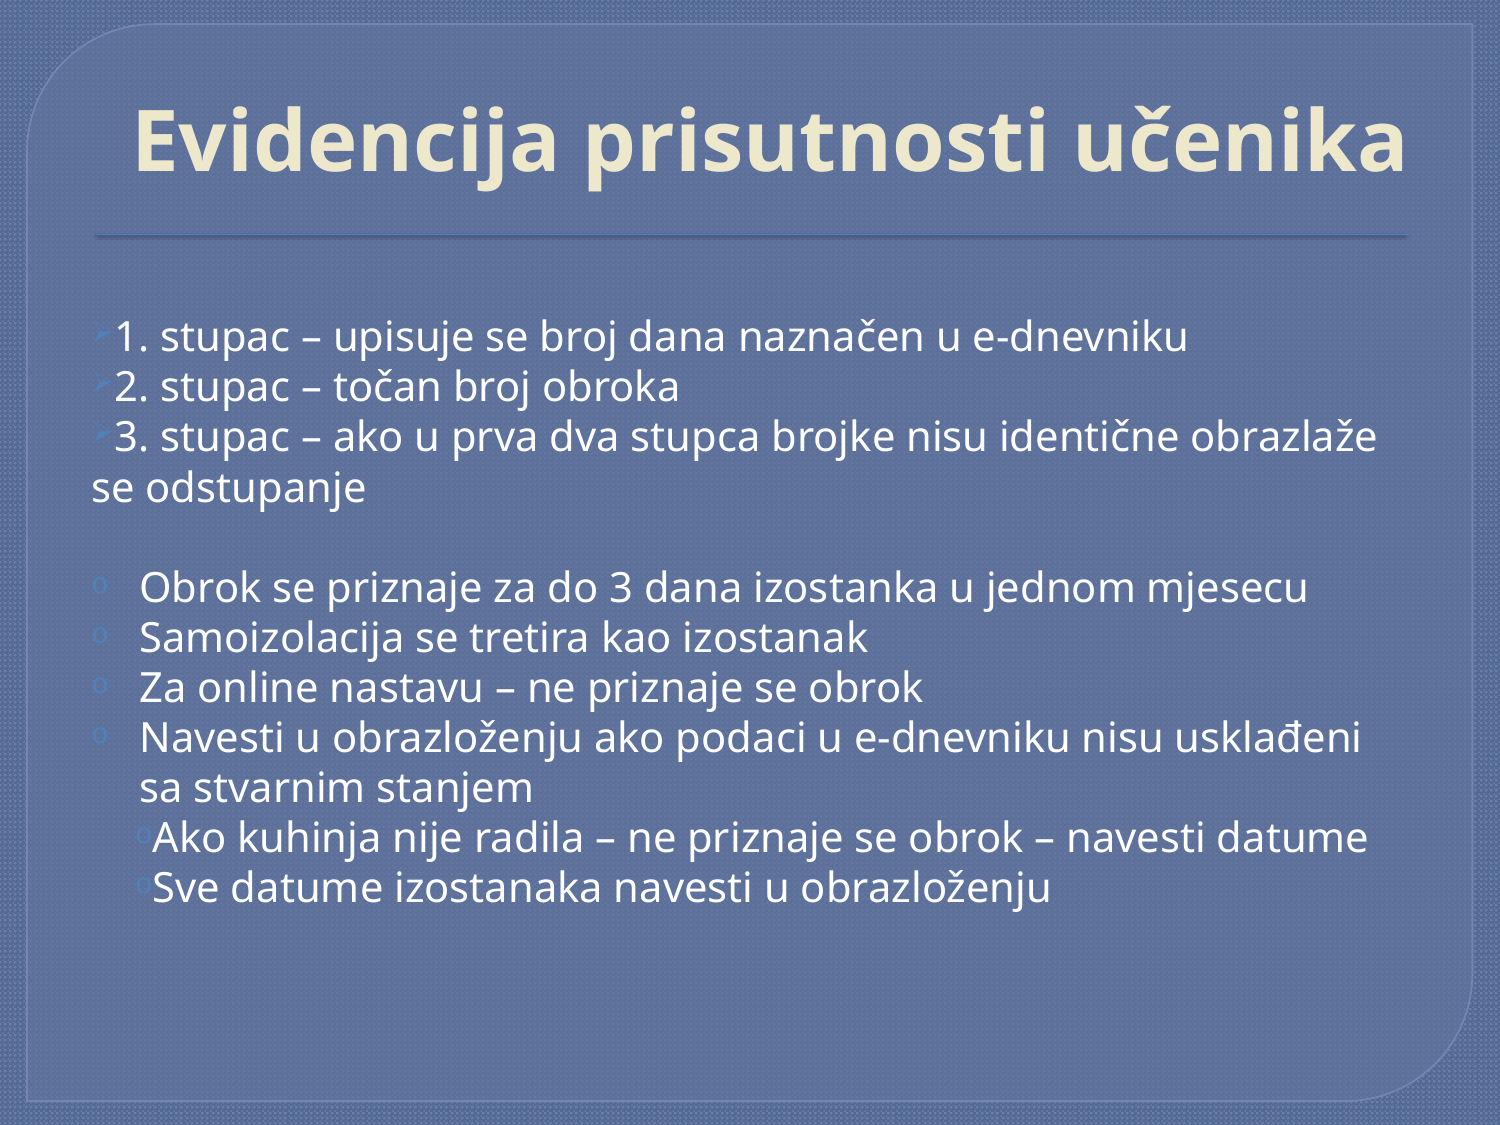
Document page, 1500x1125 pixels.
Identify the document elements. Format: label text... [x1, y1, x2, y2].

list 1. stupac – upisuje se broj dana naznačen u e-dnevniku 2. stupac – točan broj obroka 3. stupac – ako u prva dva stupca brojke nisu identične obrazlaže se odstupanje Obrok se priznaje za do 3 dana izostanka u jednom mjesecu Samoizolacija se tretira kao izostanak Za online nastavu – ne priznaje se obrok Navesti u obrazloženju ako podaci u e-dnevniku nisu usklađeni sa stvarnim stanjem Ako kuhinja nije radila – ne priznaje se obrok – navesti datume Sve datume izostanaka navesti u obrazloženju [76, 302, 1427, 1035]
title Evidencija prisutnosti učenika [75, 54, 1425, 197]
